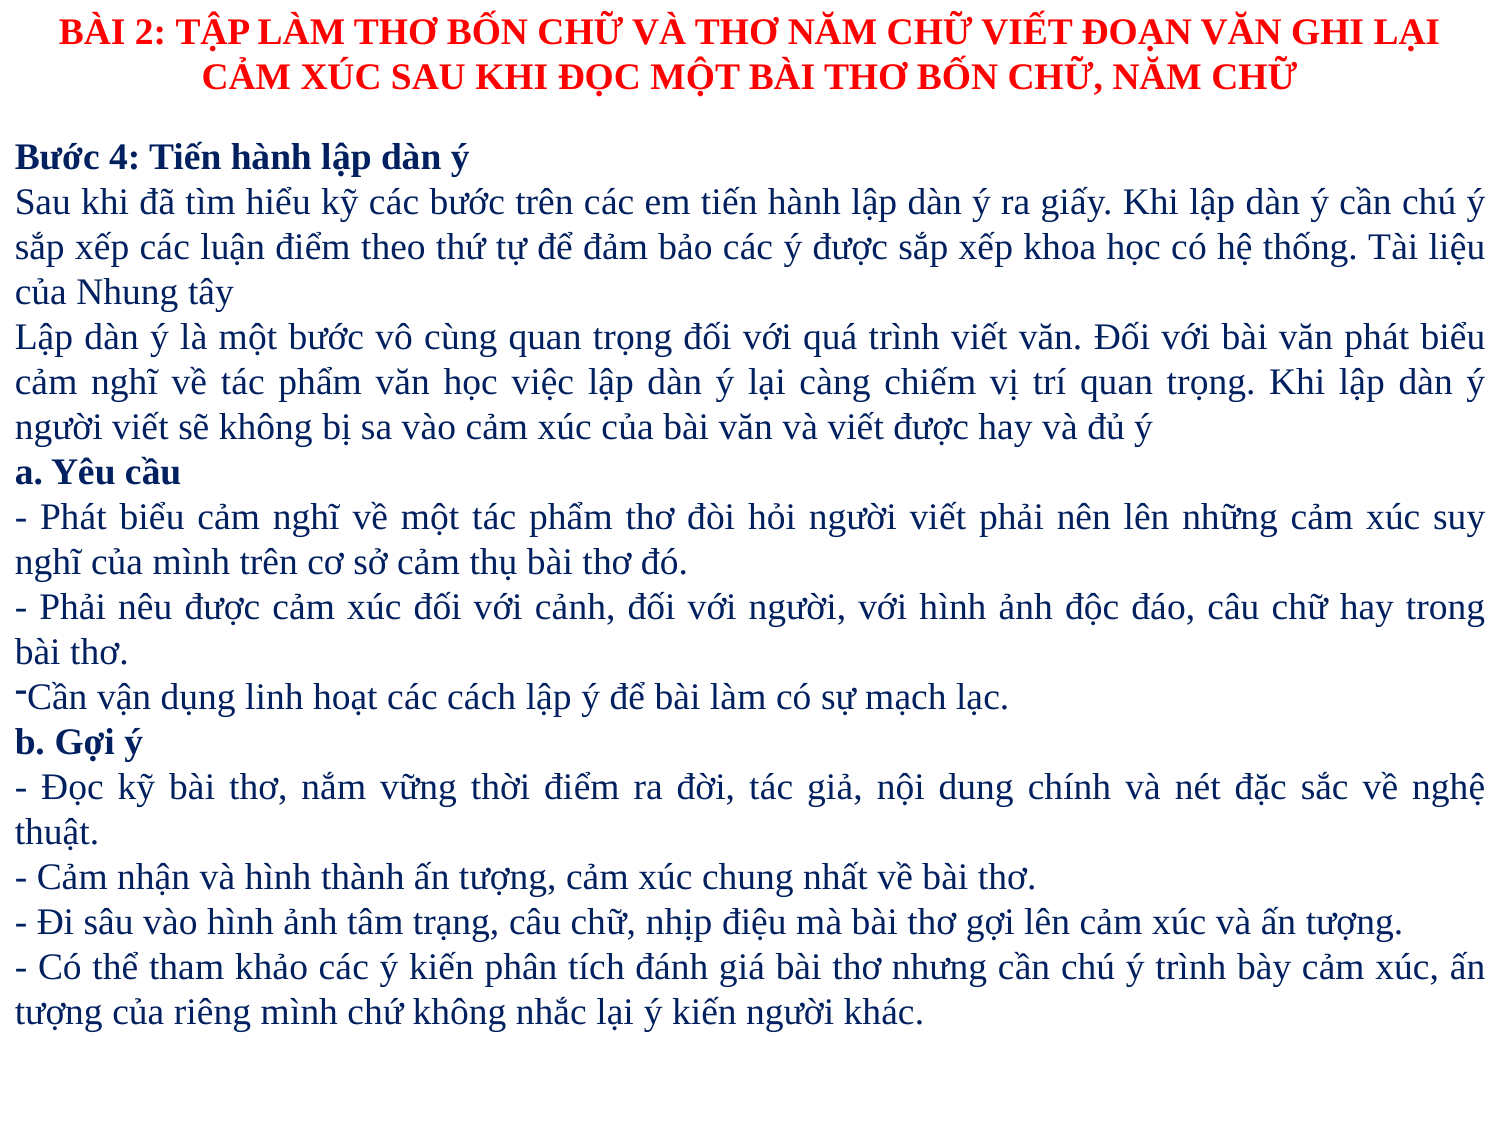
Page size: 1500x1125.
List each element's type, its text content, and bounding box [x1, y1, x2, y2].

text_box Bước 4: Tiến hành lập dàn ý Sau khi đã tìm hiểu kỹ các bước trên các em tiến hành lập dàn ý ra giấy. Khi lập dàn ý cần chú ý sắp xếp các luận điểm theo thứ tự để đảm bảo các ý được sắp xếp khoa học có hệ thống. Tài liệu của Nhung tây Lập dàn ý là một bước vô cùng quan trọng đối với quá trình viết văn. Đối với bài văn phát biểu cảm nghĩ về tác phẩm văn học việc lập dàn ý lại càng chiếm vị trí quan trọng. Khi lập dàn ý người viết sẽ không bị sa vào cảm xúc của bài văn và viết được hay và đủ ý a. Yêu cầu - Phát biểu cảm nghĩ về một tác phẩm thơ đòi hỏi người viết phải nên lên những cảm xúc suy nghĩ của mình trên cơ sở cảm thụ bài thơ đó. - Phải nêu được cảm xúc đối với cảnh, đối với người, với hình ảnh độc đáo, câu chữ hay trong bài thơ. Cần vận dụng linh hoạt các cách lập ý để bài làm có sự mạch lạc. b. Gợi ý - Đọc kỹ bài thơ, nắm vững thời điểm ra đời, tác giả, nội dung chính và nét đặc sắc về nghệ thuật. - Cảm nhận và hình thành ấn tượng, cảm xúc chung nhất về bài thơ. - Đi sâu vào hình ảnh tâm trạng, câu chữ, nhịp điệu mà bài thơ gợi lên cảm xúc và ấn tượng. - Có thể tham khảo các ý kiến phân tích đánh giá bài thơ nhưng cần chú ý trình bày cảm xúc, ấn tượng của riêng mình chứ không nhắc lại ý kiến người khác. [0, 124, 1500, 1125]
text_box BÀI 2: TẬP LÀM THƠ BỐN CHỮ VÀ THƠ NĂM CHỮ VIẾT ĐOẠN VĂN GHI LẠI CẢM XÚC SAU KHI ĐỌC MỘT BÀI THƠ BỐN CHỮ, NĂM CHỮ [0, 0, 1500, 124]
